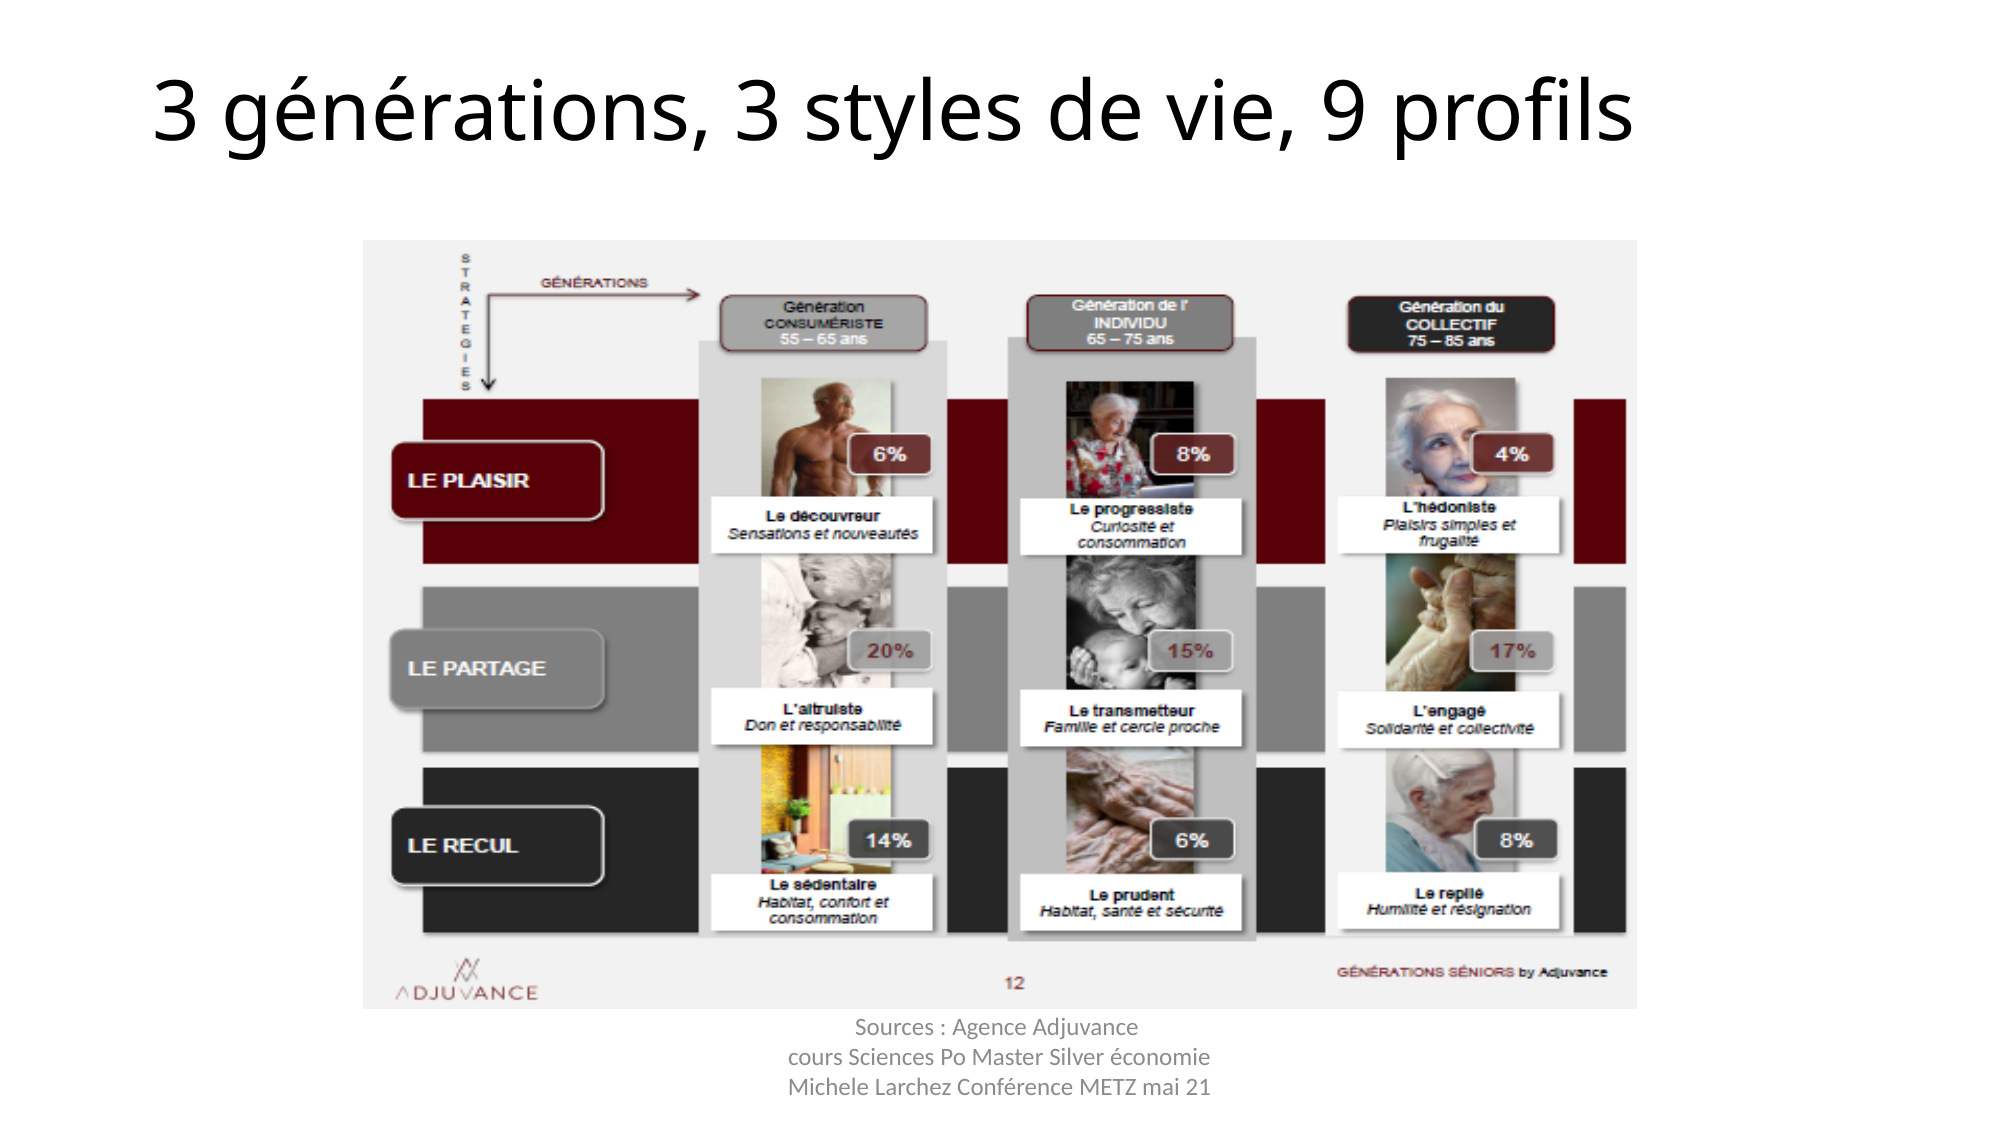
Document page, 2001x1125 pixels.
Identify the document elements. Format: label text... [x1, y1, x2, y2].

footer Sources : Agence Adjuvance cours Sciences Po Master Silver économie Michele Larchez Conférence METZ mai 21 [662, 1009, 1338, 1103]
title 3 générations, 3 styles de vie, 9 profils [137, 59, 1863, 278]
picture [362, 240, 1637, 1009]
